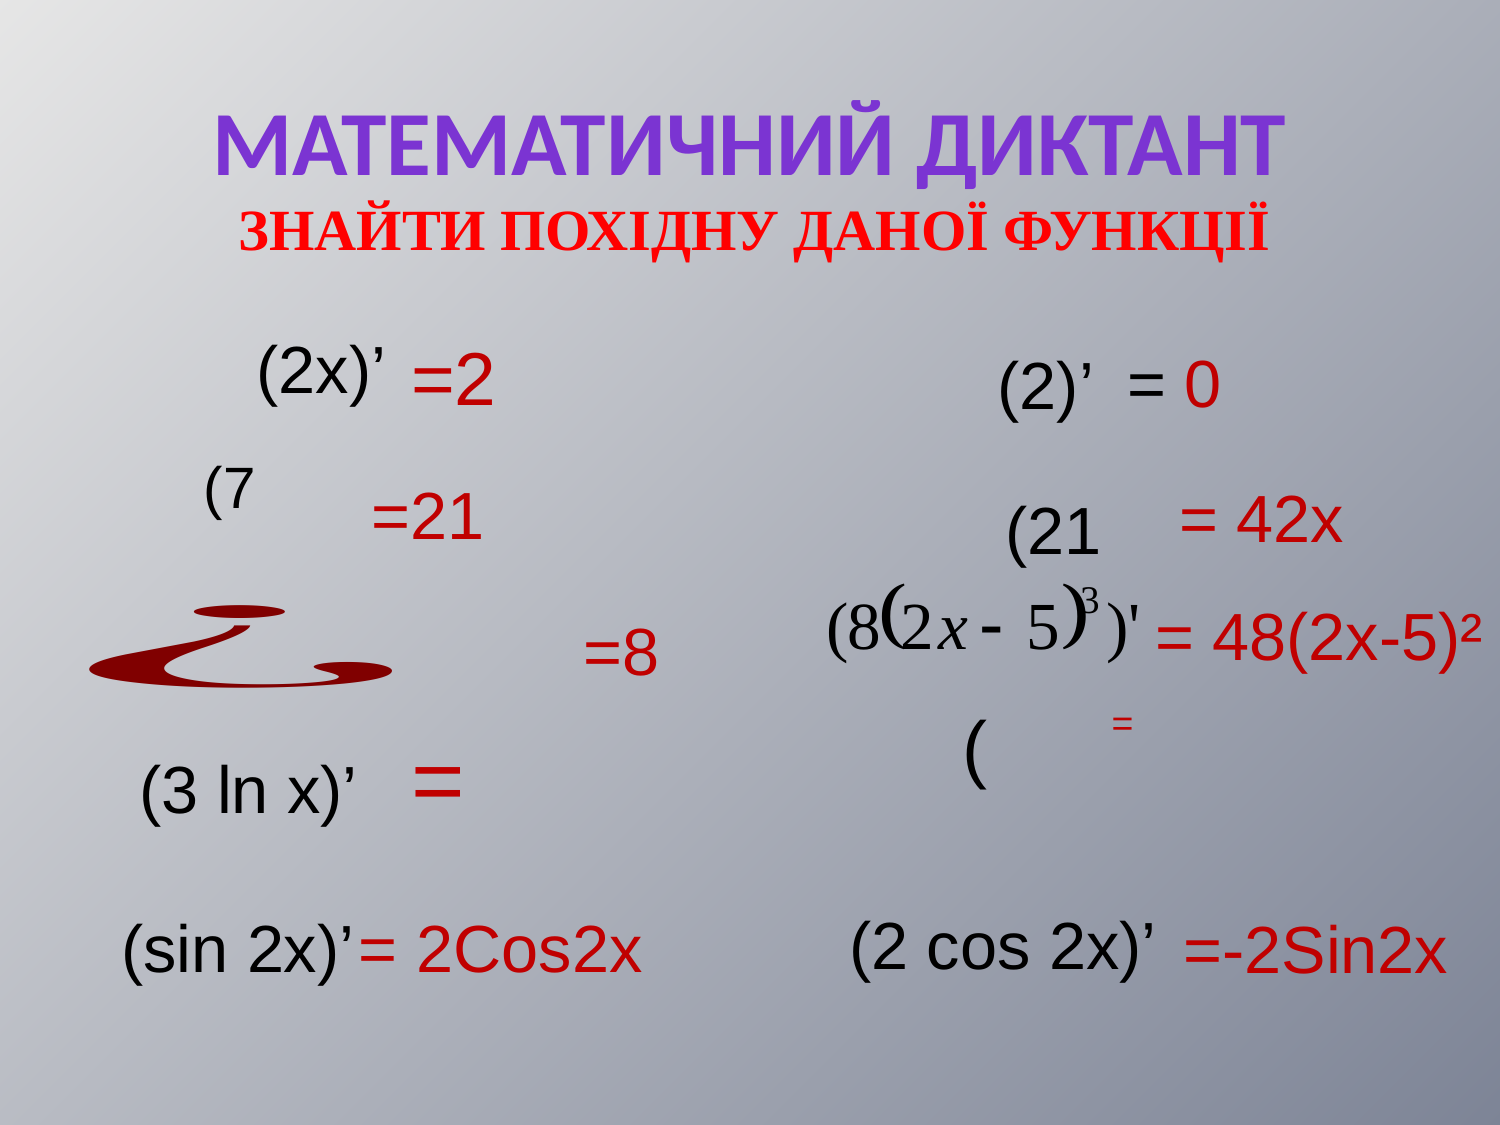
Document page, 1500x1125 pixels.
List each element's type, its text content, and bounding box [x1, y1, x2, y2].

text_box (3 ln x)’ [124, 739, 374, 835]
text_box =2 [396, 323, 512, 428]
text_box (2 cos 2x)’ [834, 895, 1172, 991]
text_box = 2Cos2x [344, 898, 658, 994]
title Математичний диктант [75, 45, 1425, 233]
text_box (2х)’ [241, 319, 402, 414]
text_box = 0 [1112, 333, 1237, 428]
text_box (sin 2x)’ [106, 898, 344, 994]
text_box (2)’ [982, 335, 1109, 431]
text_box = 48(2x-5)² [1151, 586, 1499, 681]
text_box =-2Sin2x [1168, 899, 1464, 995]
text_box = 42x [1164, 467, 1360, 563]
text_box Знайти похідну даної функції [224, 184, 1286, 270]
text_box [816, 570, 1148, 678]
